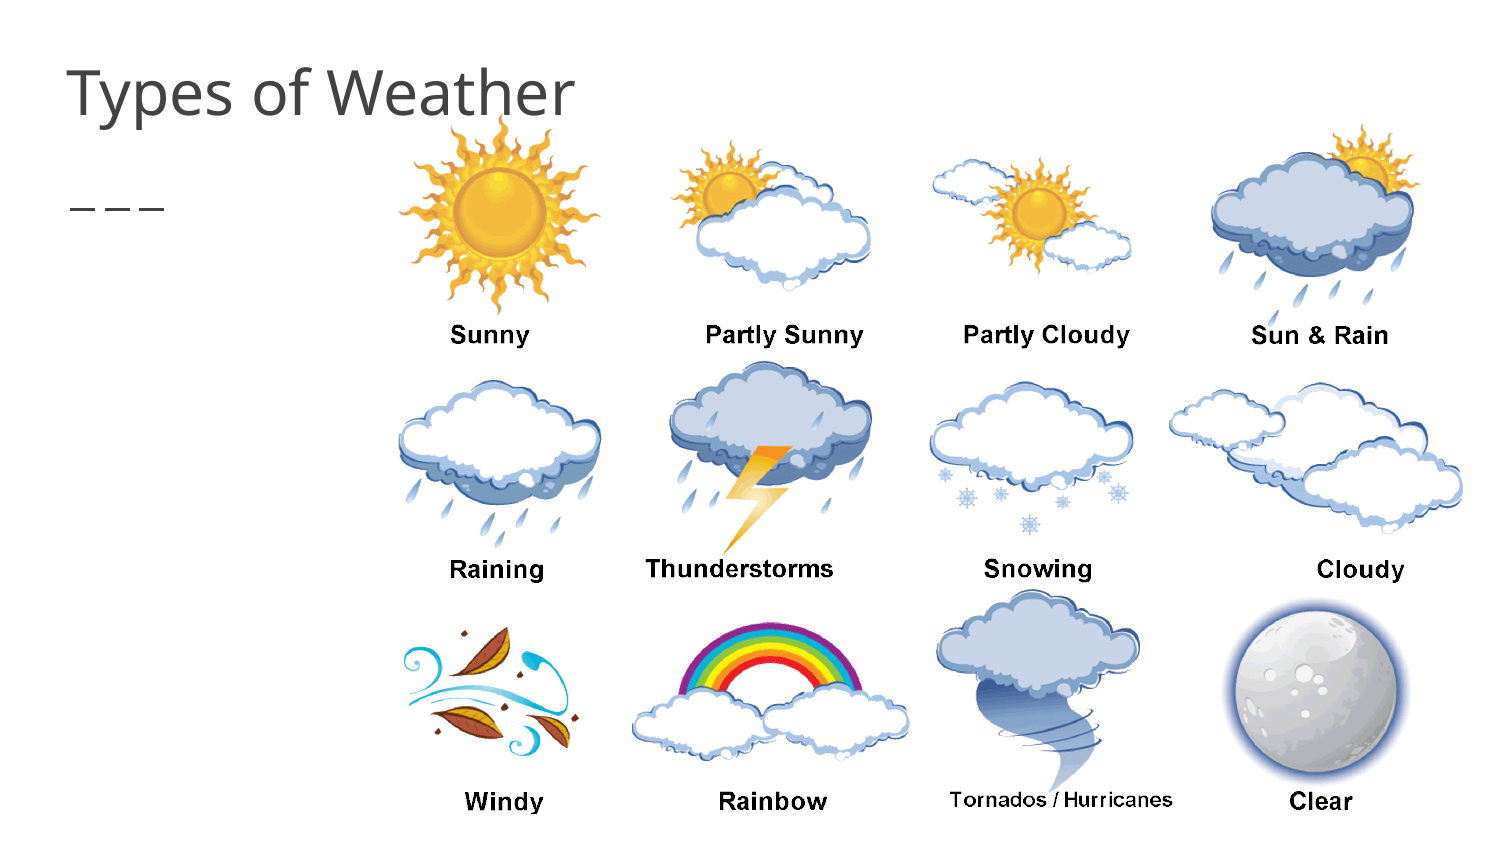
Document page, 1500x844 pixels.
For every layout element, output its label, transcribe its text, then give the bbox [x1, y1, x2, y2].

picture [393, 112, 1470, 814]
title Types of Weather [51, 23, 1449, 144]
